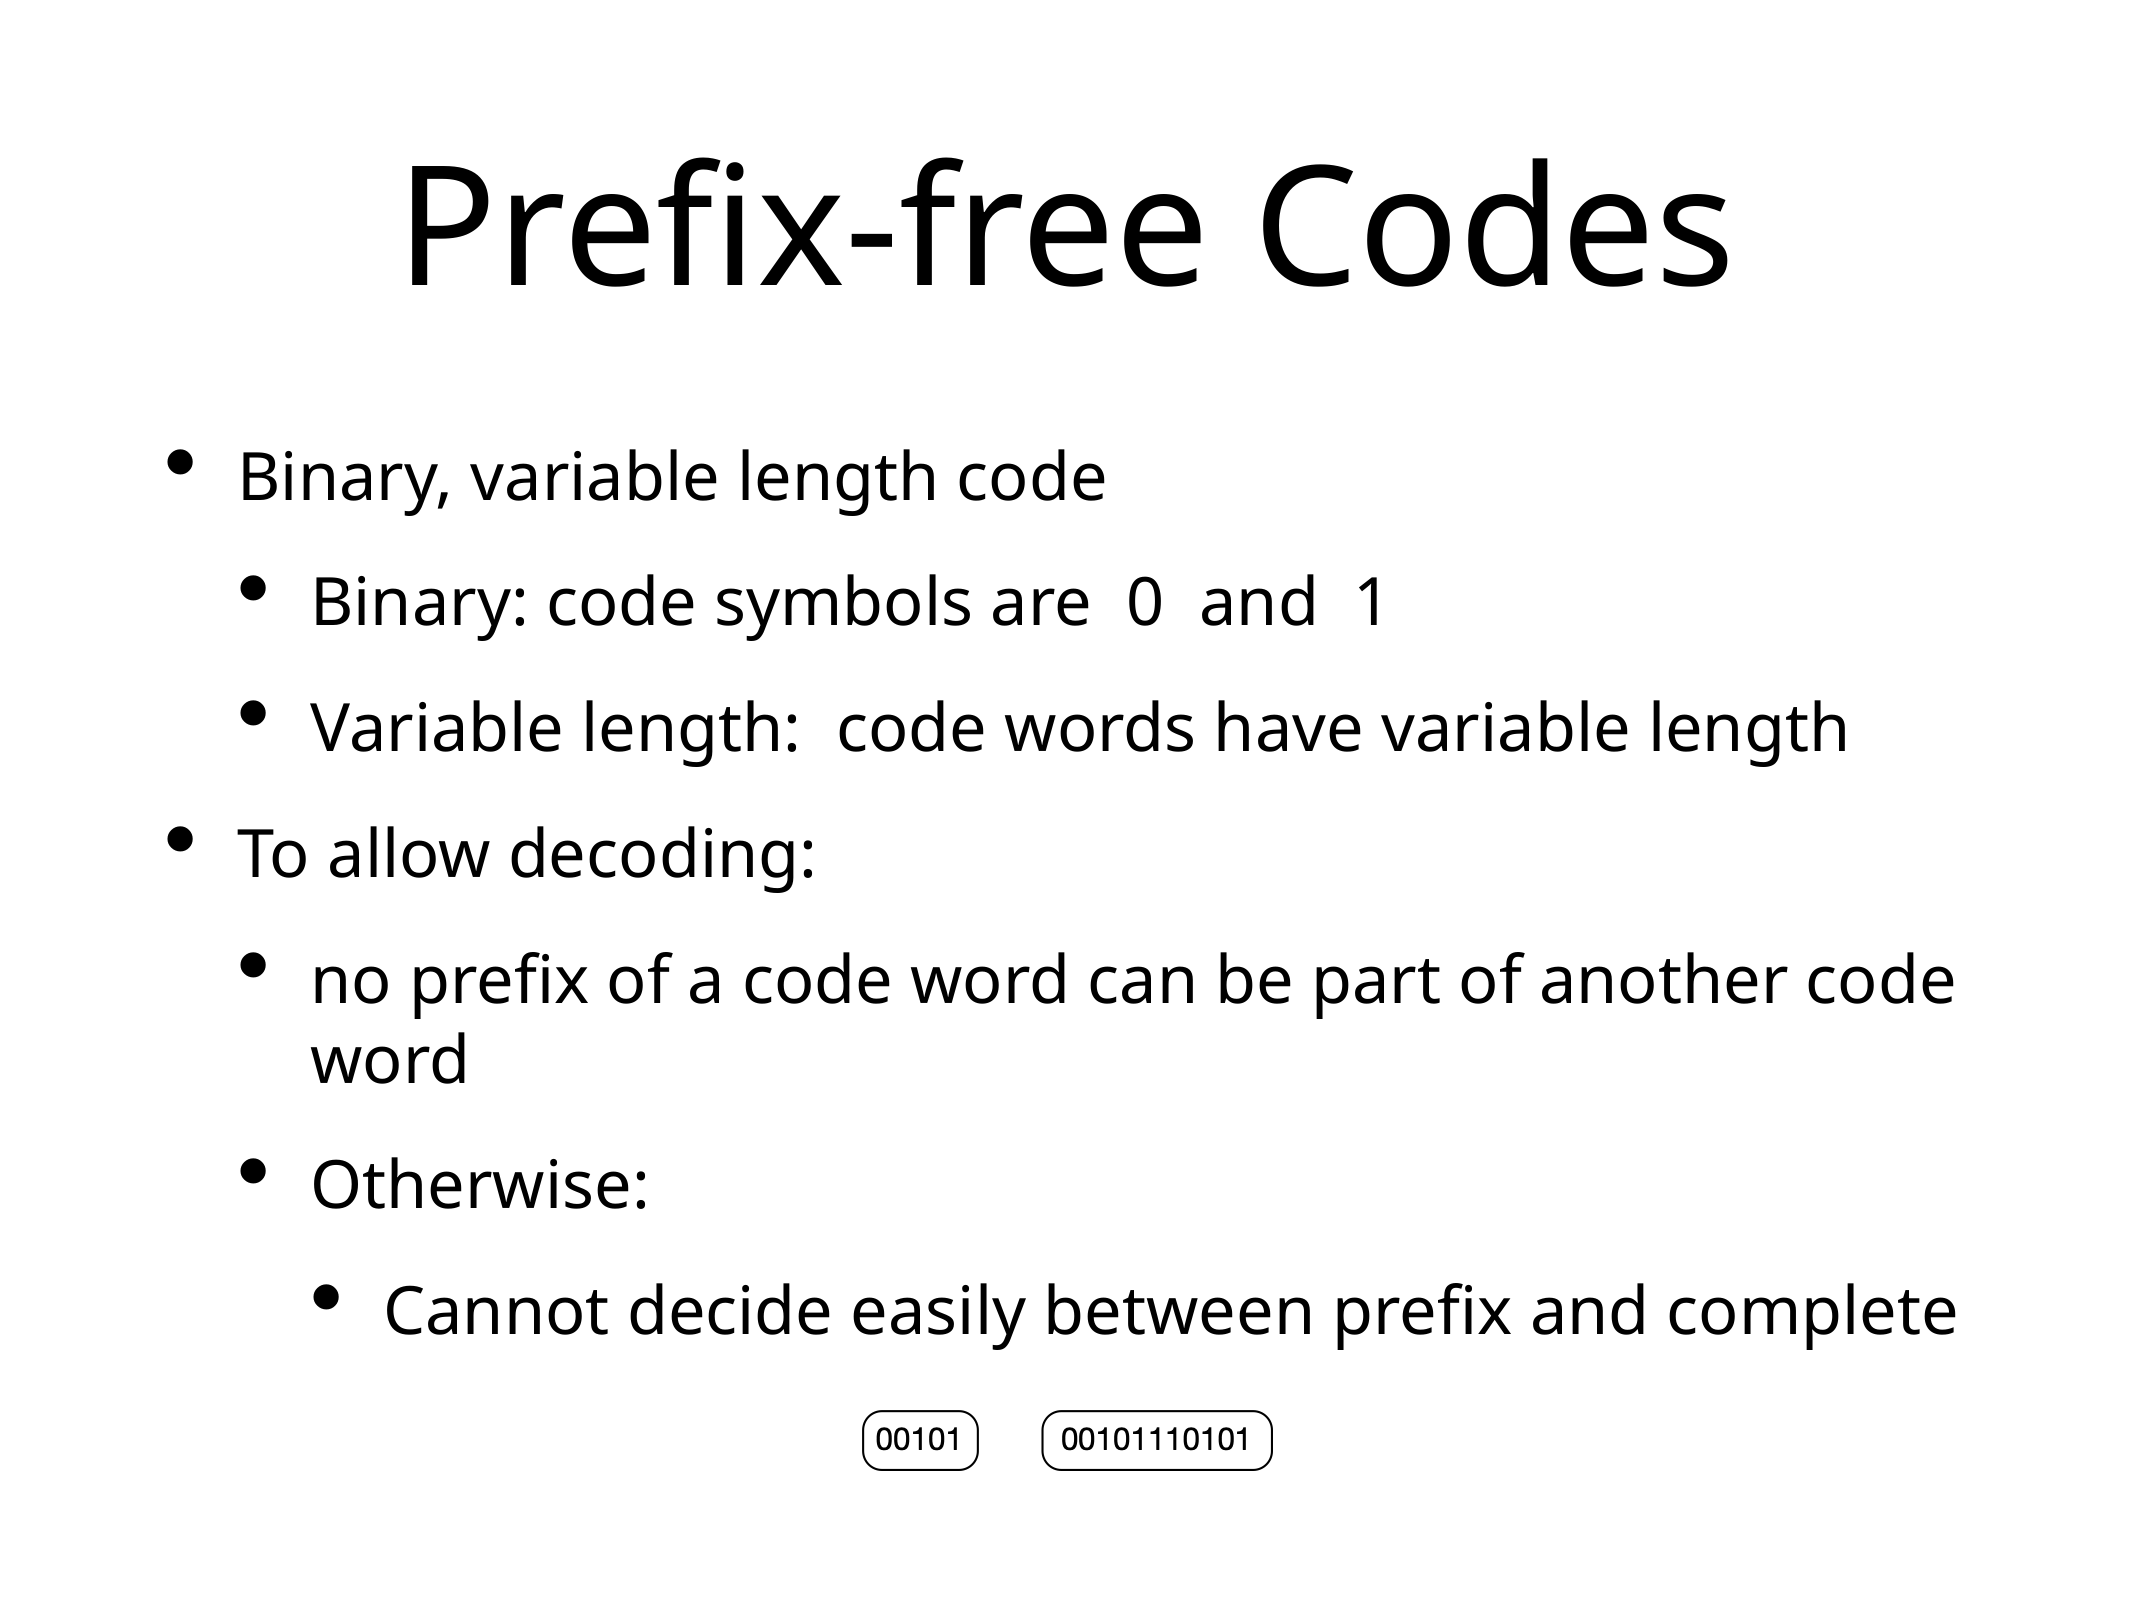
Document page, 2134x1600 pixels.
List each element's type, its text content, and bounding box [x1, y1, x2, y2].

list Binary, variable length code Binary: code symbols are 0 and 1 Variable length: code words have variable length To allow decoding: no prefix of a code word can be part of another code word Otherwise: Cannot decide easily between prefix and complete [155, 424, 1978, 1457]
picture [860, 1408, 1274, 1471]
title Prefix-free Codes [155, 41, 1978, 397]
